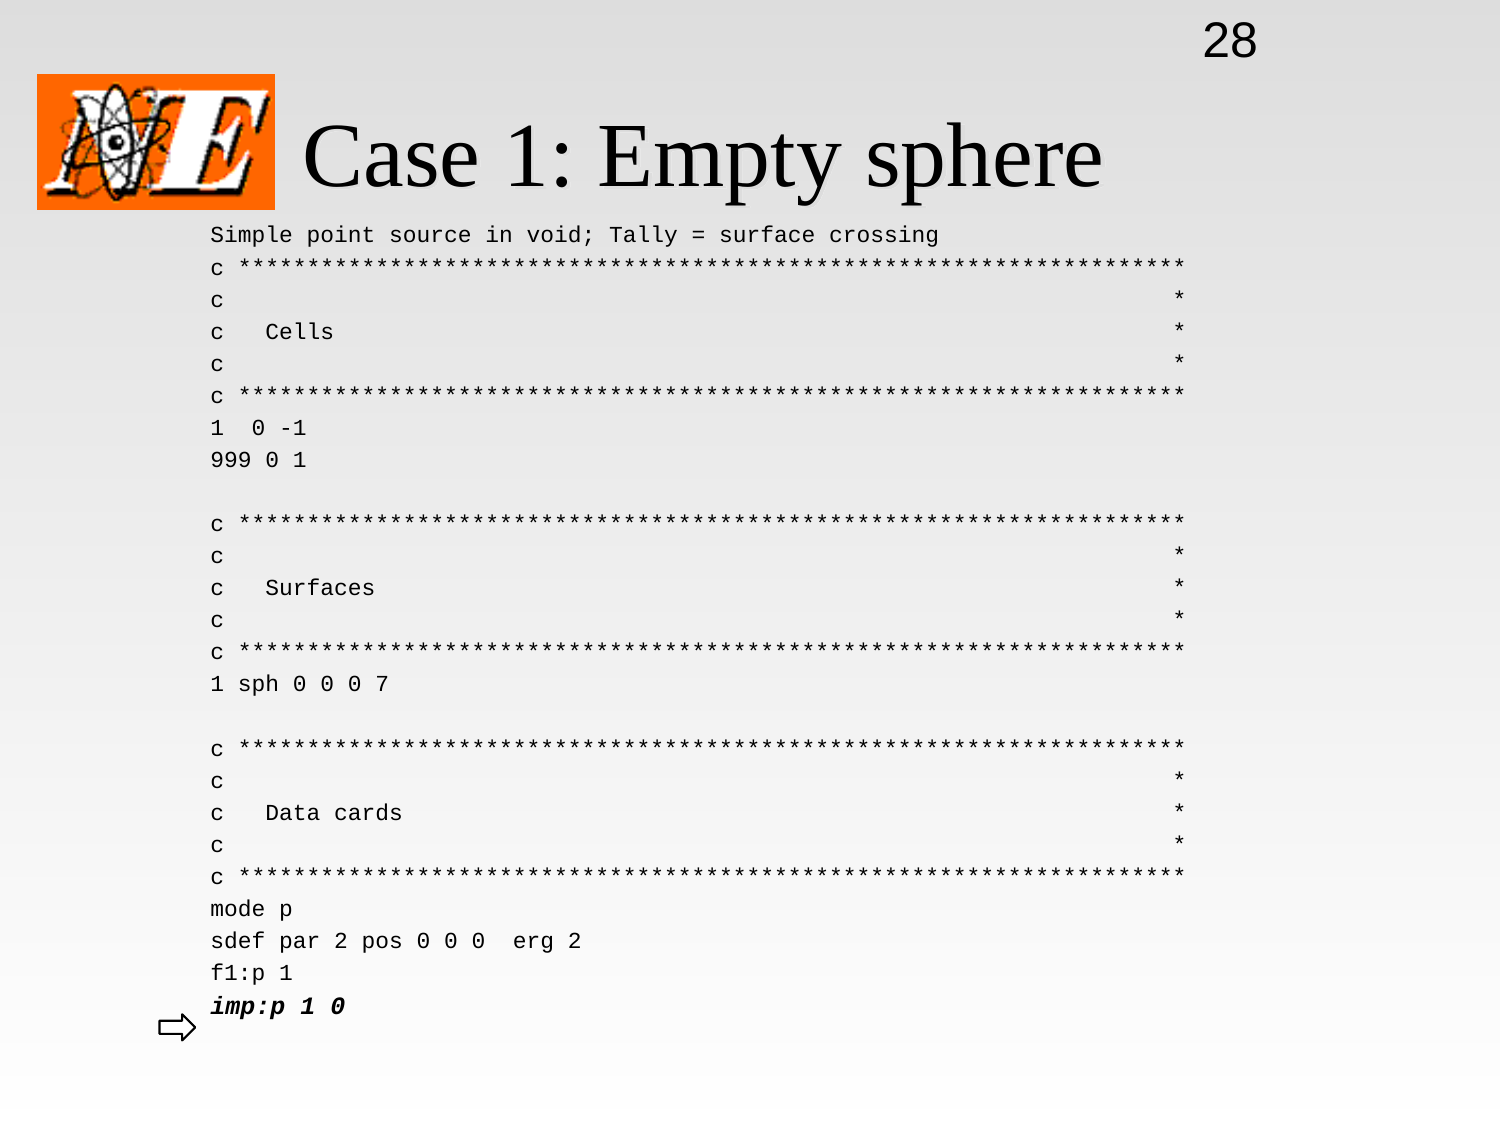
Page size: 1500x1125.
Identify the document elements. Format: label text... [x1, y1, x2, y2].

slide_number 28 [1187, 0, 1500, 75]
text_box [159, 1014, 196, 1041]
list Simple point source in void; Tally = surface crossing c ********************************************************************* c * c Cells * c * c ********************************************************************* 1 0 -1 999 0 1 c ********************************************************************* c * c Surfaces * c * c ********************************************************************* 1 sph 0 0 0 7 c ********************************************************************* c * c Data cards * c * c ********************************************************************* mode p sdef par 2 pos 0 0 0 erg 2 f1:p 1 imp:p 1 0 [194, 212, 1258, 1125]
picture [37, 74, 275, 210]
title Case 1: Empty sphere [287, 56, 1463, 244]
